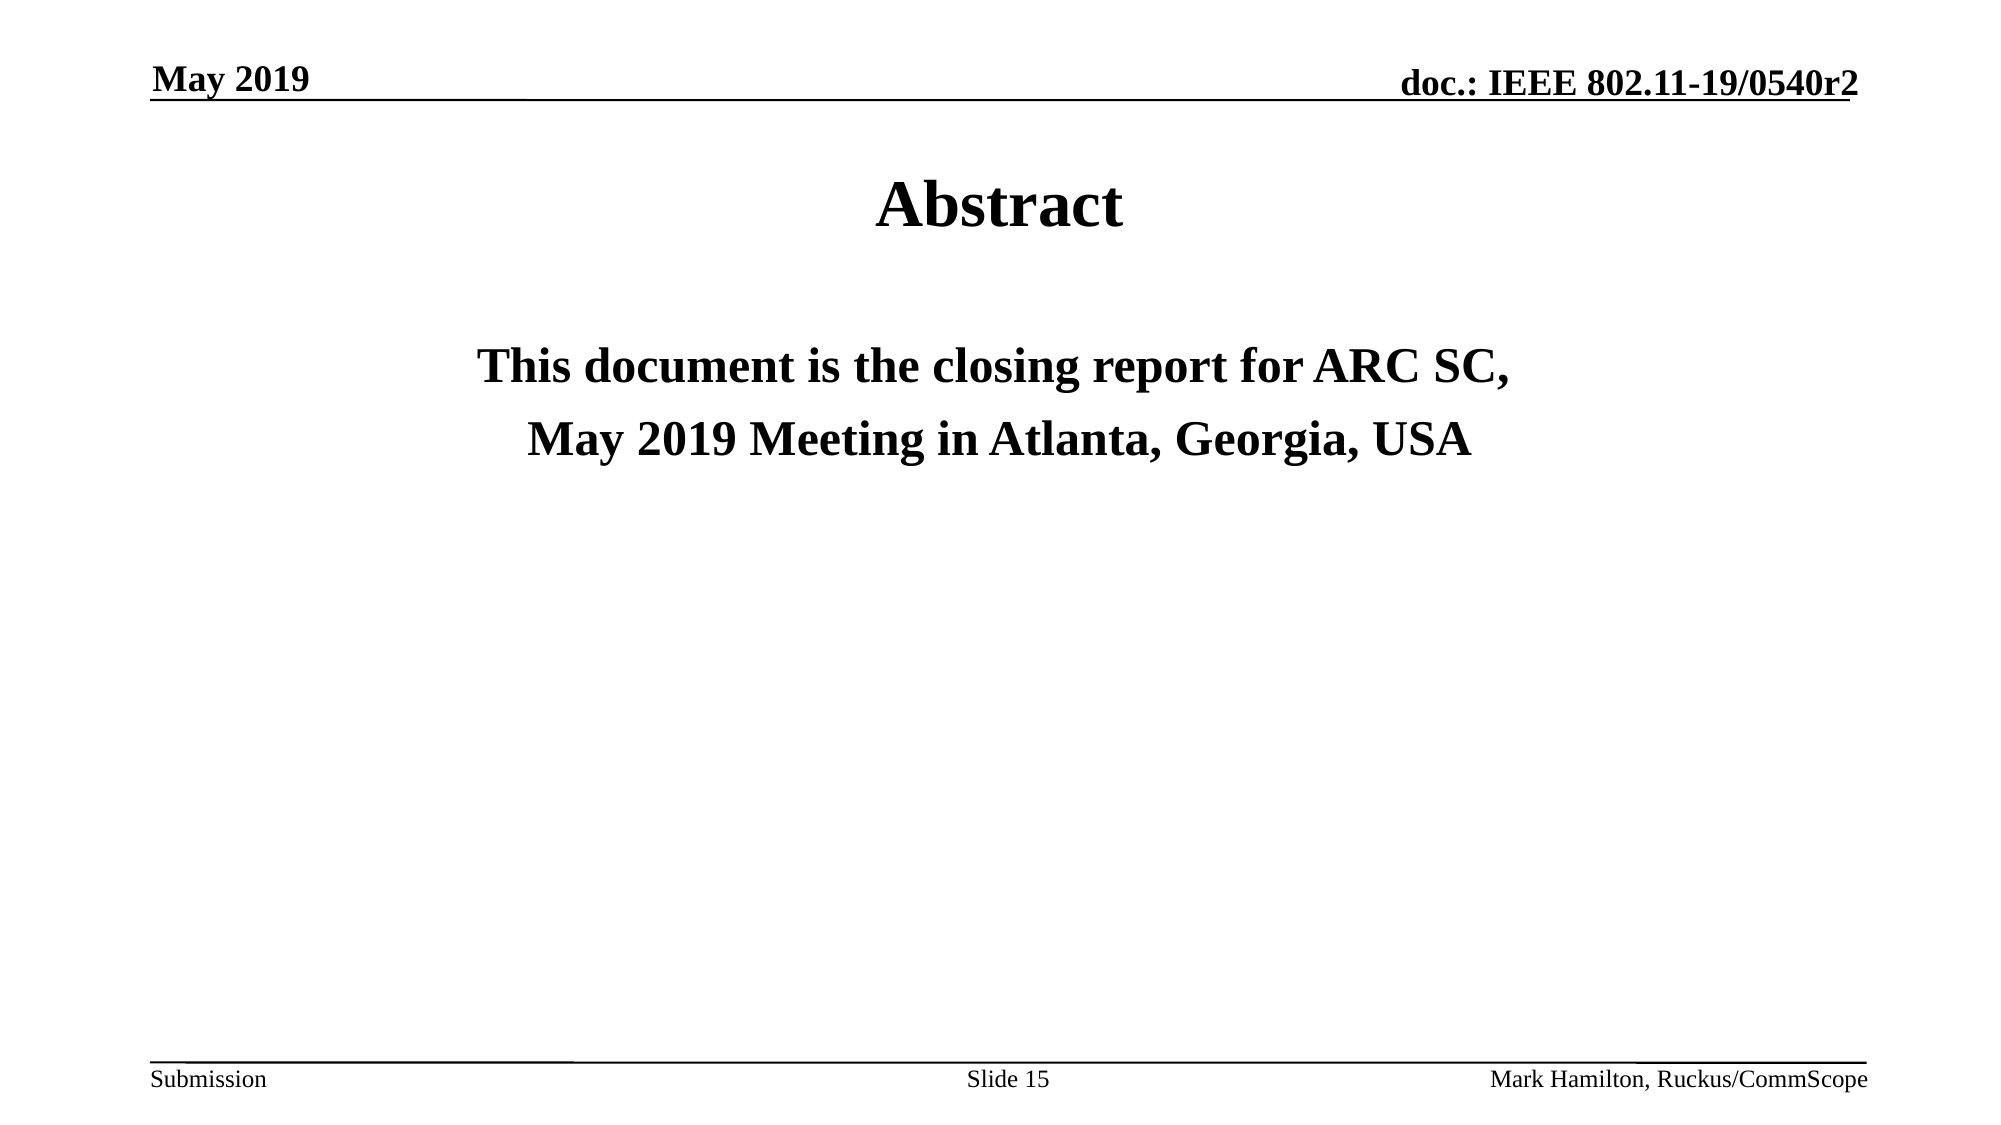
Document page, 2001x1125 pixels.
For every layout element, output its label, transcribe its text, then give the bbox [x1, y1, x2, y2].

slide_number Slide 15 [950, 1061, 1067, 1123]
list This document is the closing report for ARC SC, May 2019 Meeting in Atlanta, Georgia, USA [149, 324, 1850, 1000]
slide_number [152, 54, 563, 100]
footer Mark Hamilton, Ruckus/CommScope [1171, 1061, 1869, 1093]
title Abstract [149, 112, 1850, 288]
